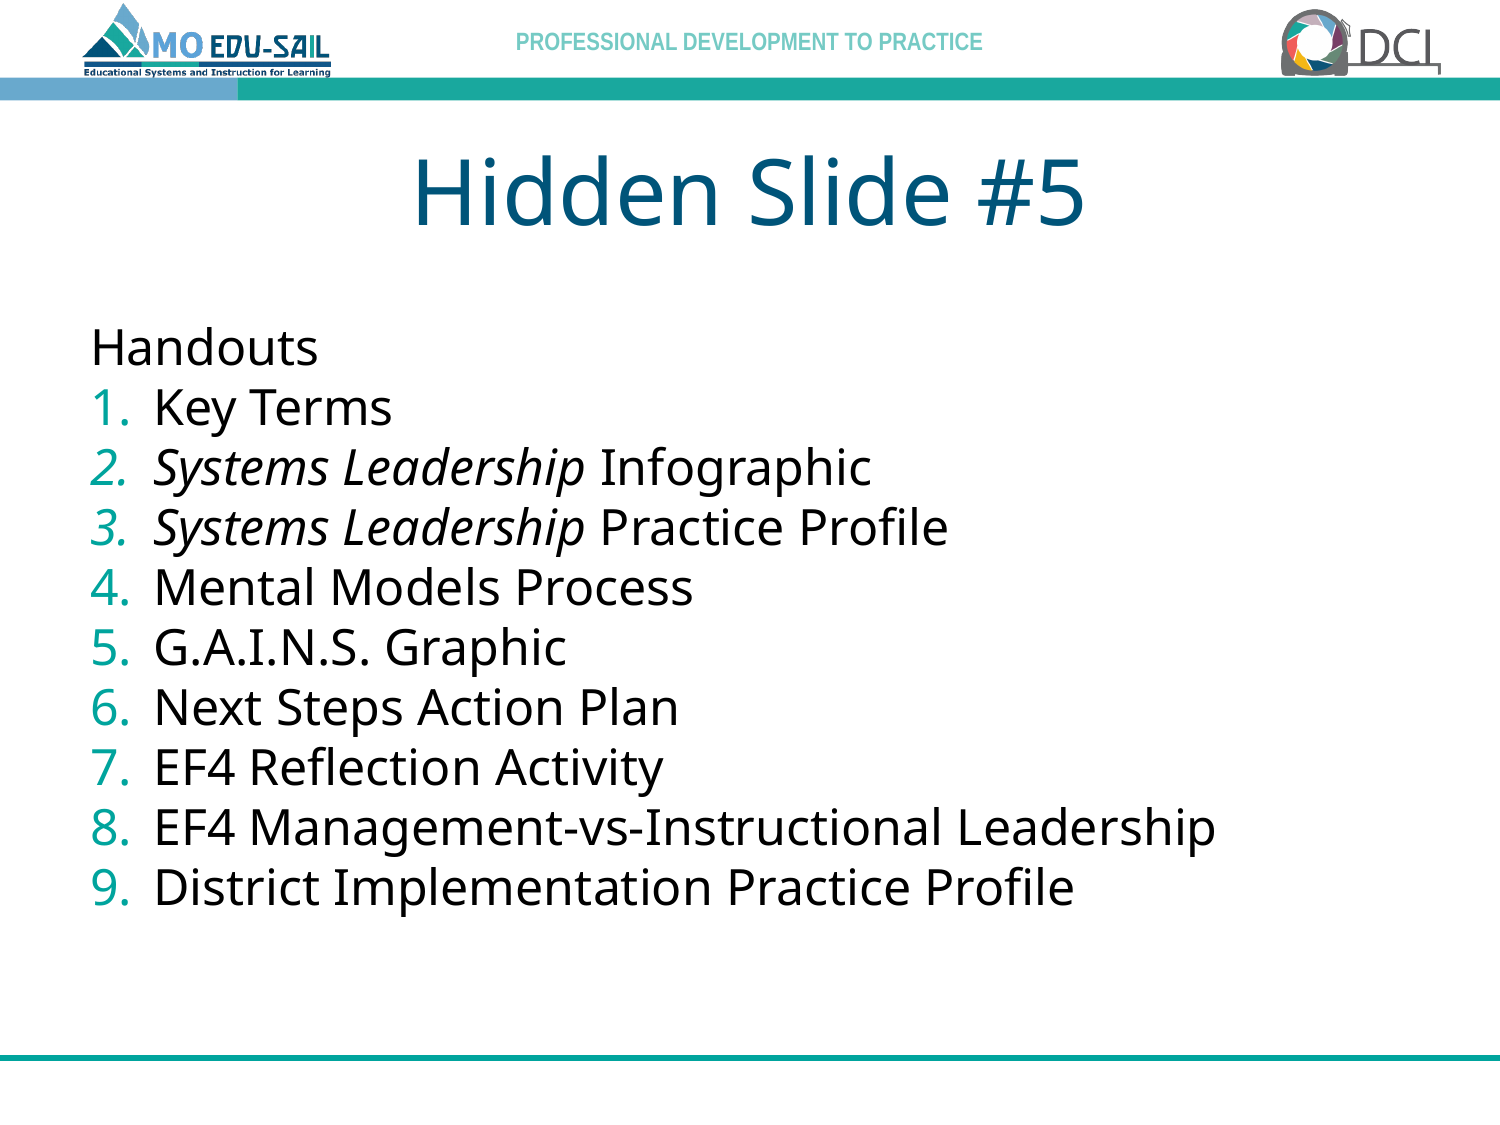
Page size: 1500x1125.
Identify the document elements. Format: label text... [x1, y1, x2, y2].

picture [82, 0, 331, 81]
picture [1281, 9, 1441, 76]
list Handouts Key Terms Systems Leadership Infographic Systems Leadership Practice Profile Mental Models Process G.A.I.N.S. Graphic Next Steps Action Plan EF4 Reflection Activity EF4 Management-vs-Instructional Leadership District Implementation Practice Profile [75, 299, 1425, 950]
title Hidden Slide #5 [75, 98, 1425, 279]
